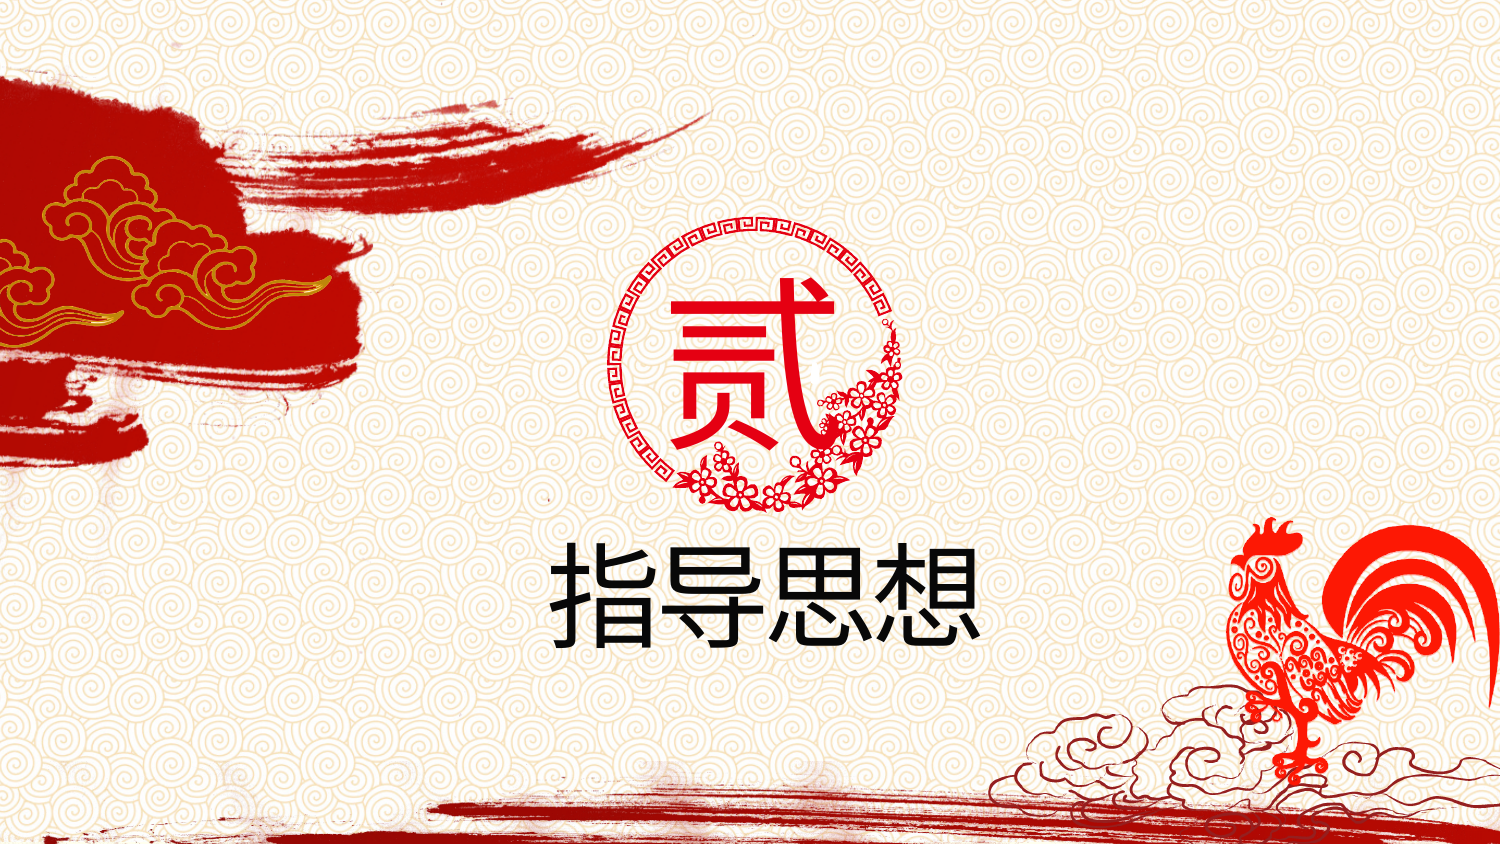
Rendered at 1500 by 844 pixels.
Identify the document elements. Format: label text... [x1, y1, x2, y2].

picture [0, 0, 1500, 844]
text_box 指导思想 [623, 517, 1027, 670]
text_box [744, 216, 905, 514]
